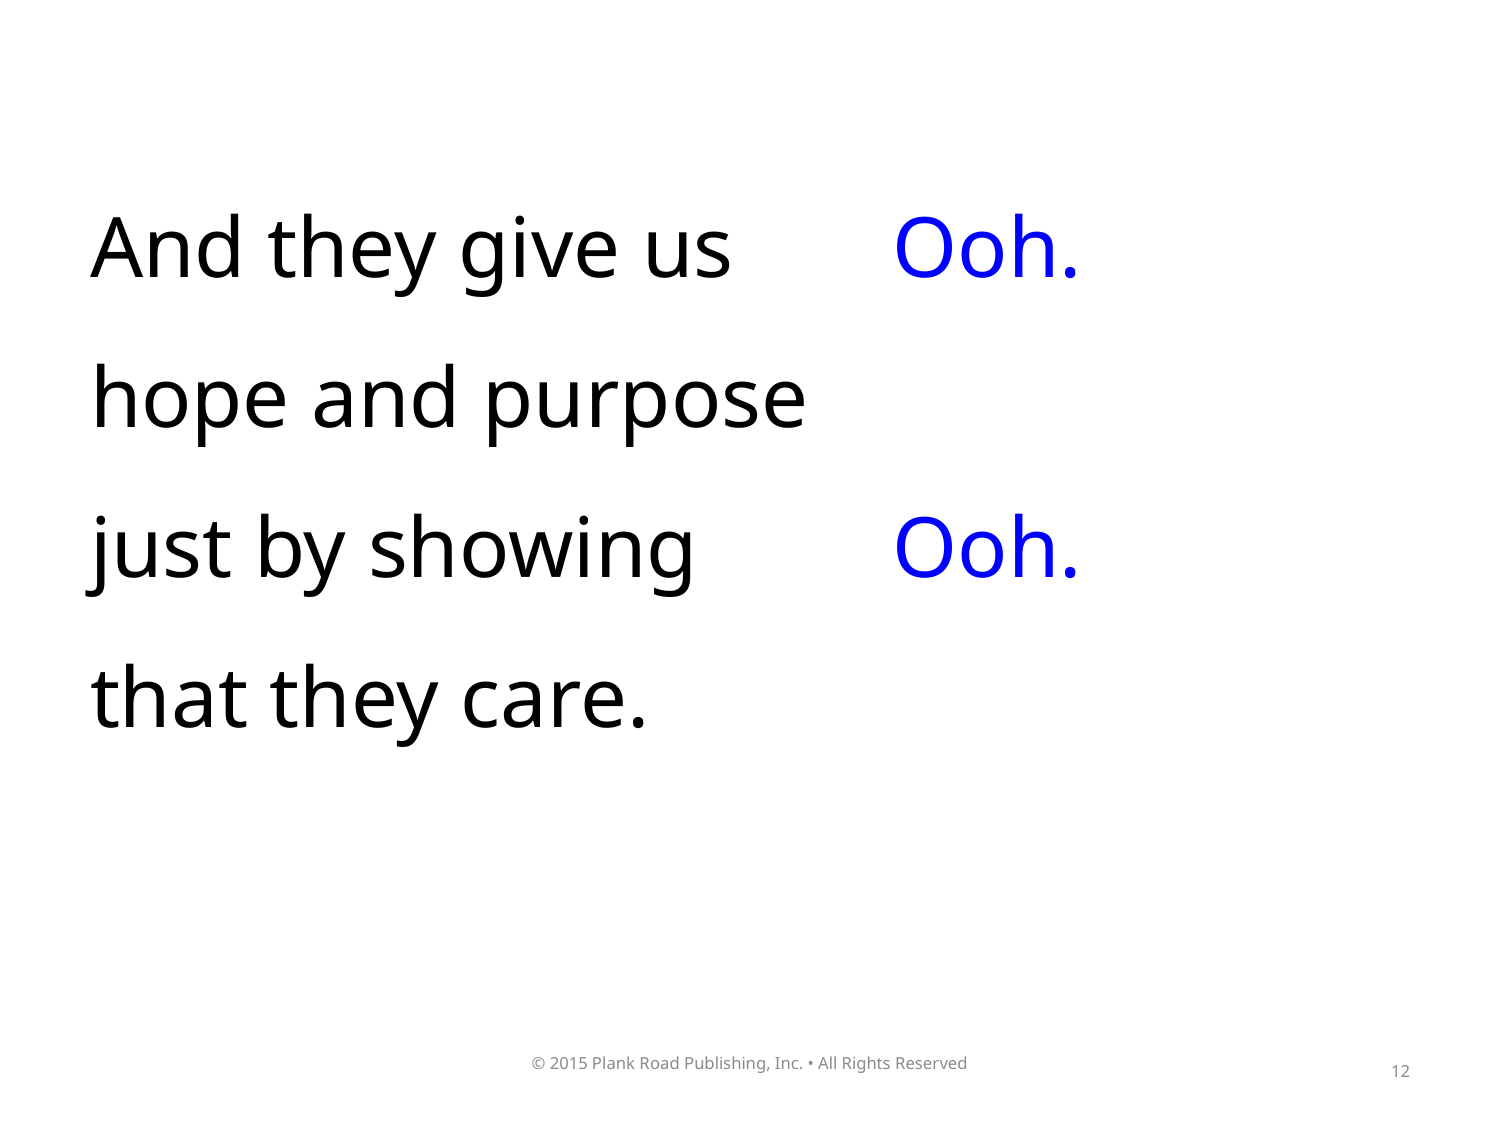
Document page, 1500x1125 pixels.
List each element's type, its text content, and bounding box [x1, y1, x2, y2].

list Ooh. Ooh. [877, 136, 1425, 1014]
slide_number 12 [1074, 1042, 1425, 1103]
list And they give us hope and purpose just by showing that they care. [75, 136, 877, 1014]
